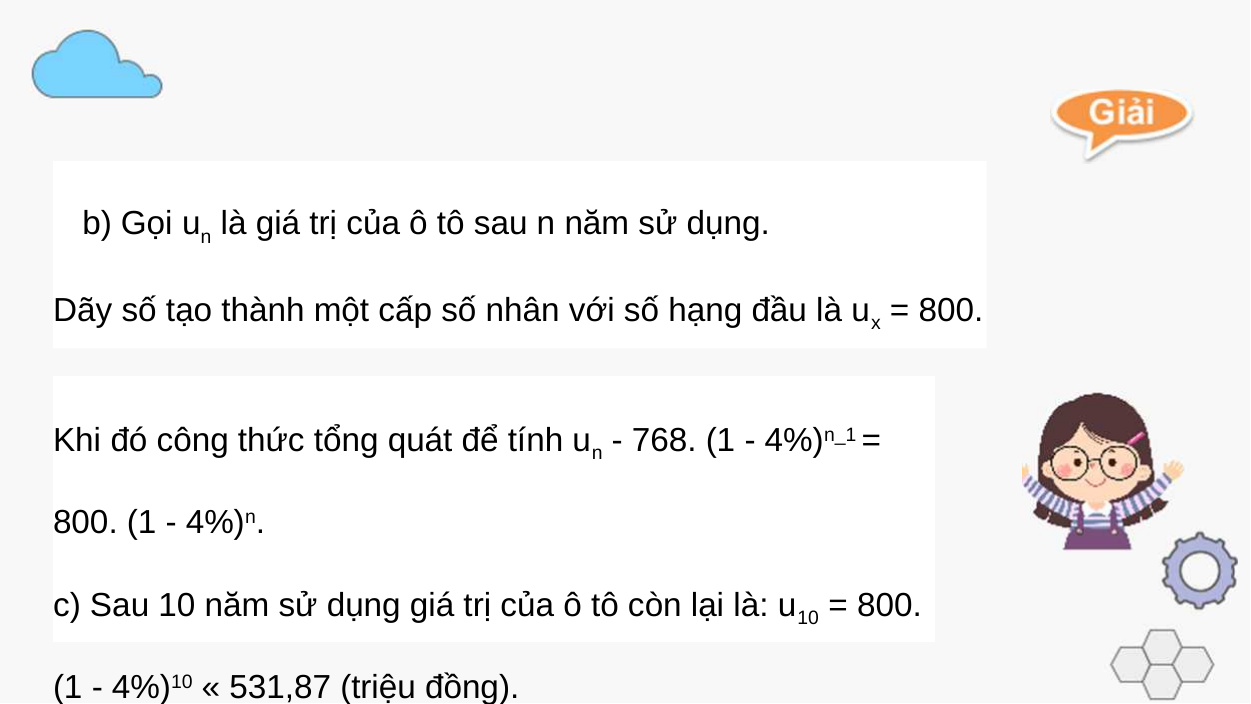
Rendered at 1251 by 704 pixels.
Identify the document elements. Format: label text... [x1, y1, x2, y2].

text_box b) Gọi un là giá trị của ô tô sau n năm sử dụng. Dãy số tạo thành một cấp số nhân với số hạng đầu là ux = 800. (1 - 4%) = 768 triệu đồng và công bội q = 1 - 4% [53, 160, 987, 349]
picture [1050, 89, 1196, 165]
text_box Khi đó công thức tổng quát để tính un - 768. (1 - 4%)n_1 = 800. (1 - 4%)n. c) Sau 10 năm sử dụng giá trị của ô tô còn lại là: u10 = 800. (1 - 4%)10 « 531,87 (triệu đồng). [53, 375, 936, 643]
picture [30, 28, 166, 101]
picture [1022, 391, 1238, 702]
